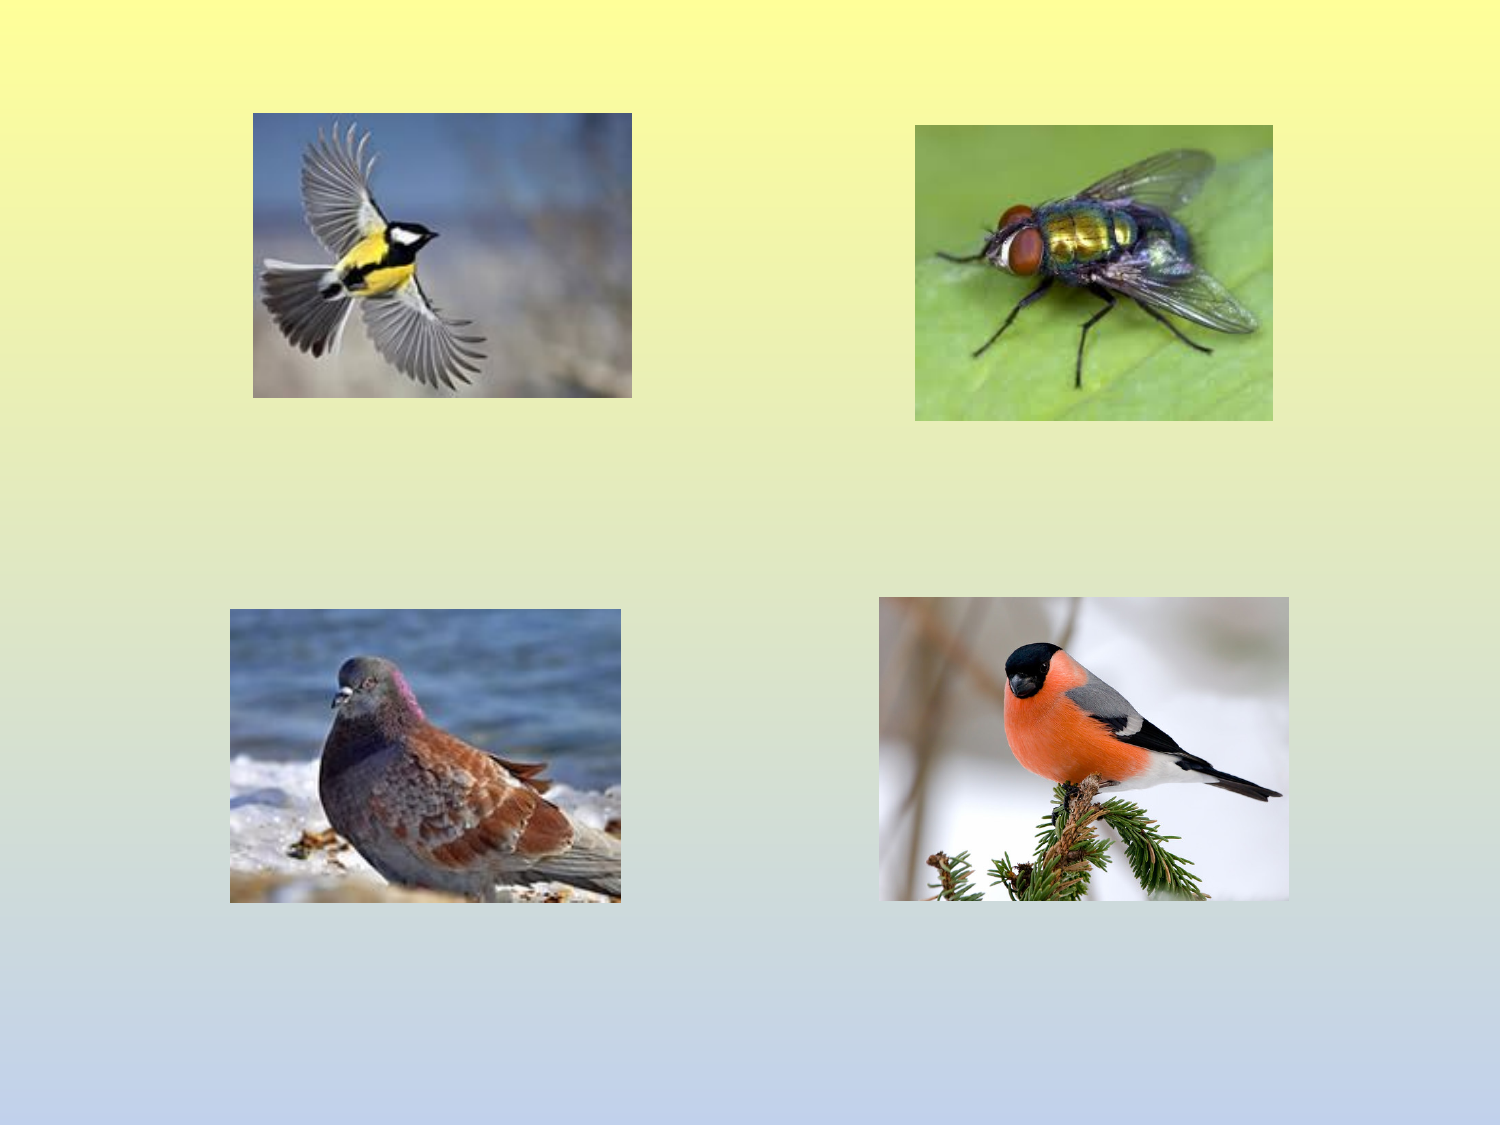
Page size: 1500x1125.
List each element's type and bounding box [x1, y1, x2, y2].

picture [253, 113, 633, 398]
picture [879, 597, 1289, 901]
picture [915, 125, 1274, 421]
picture [229, 609, 621, 903]
